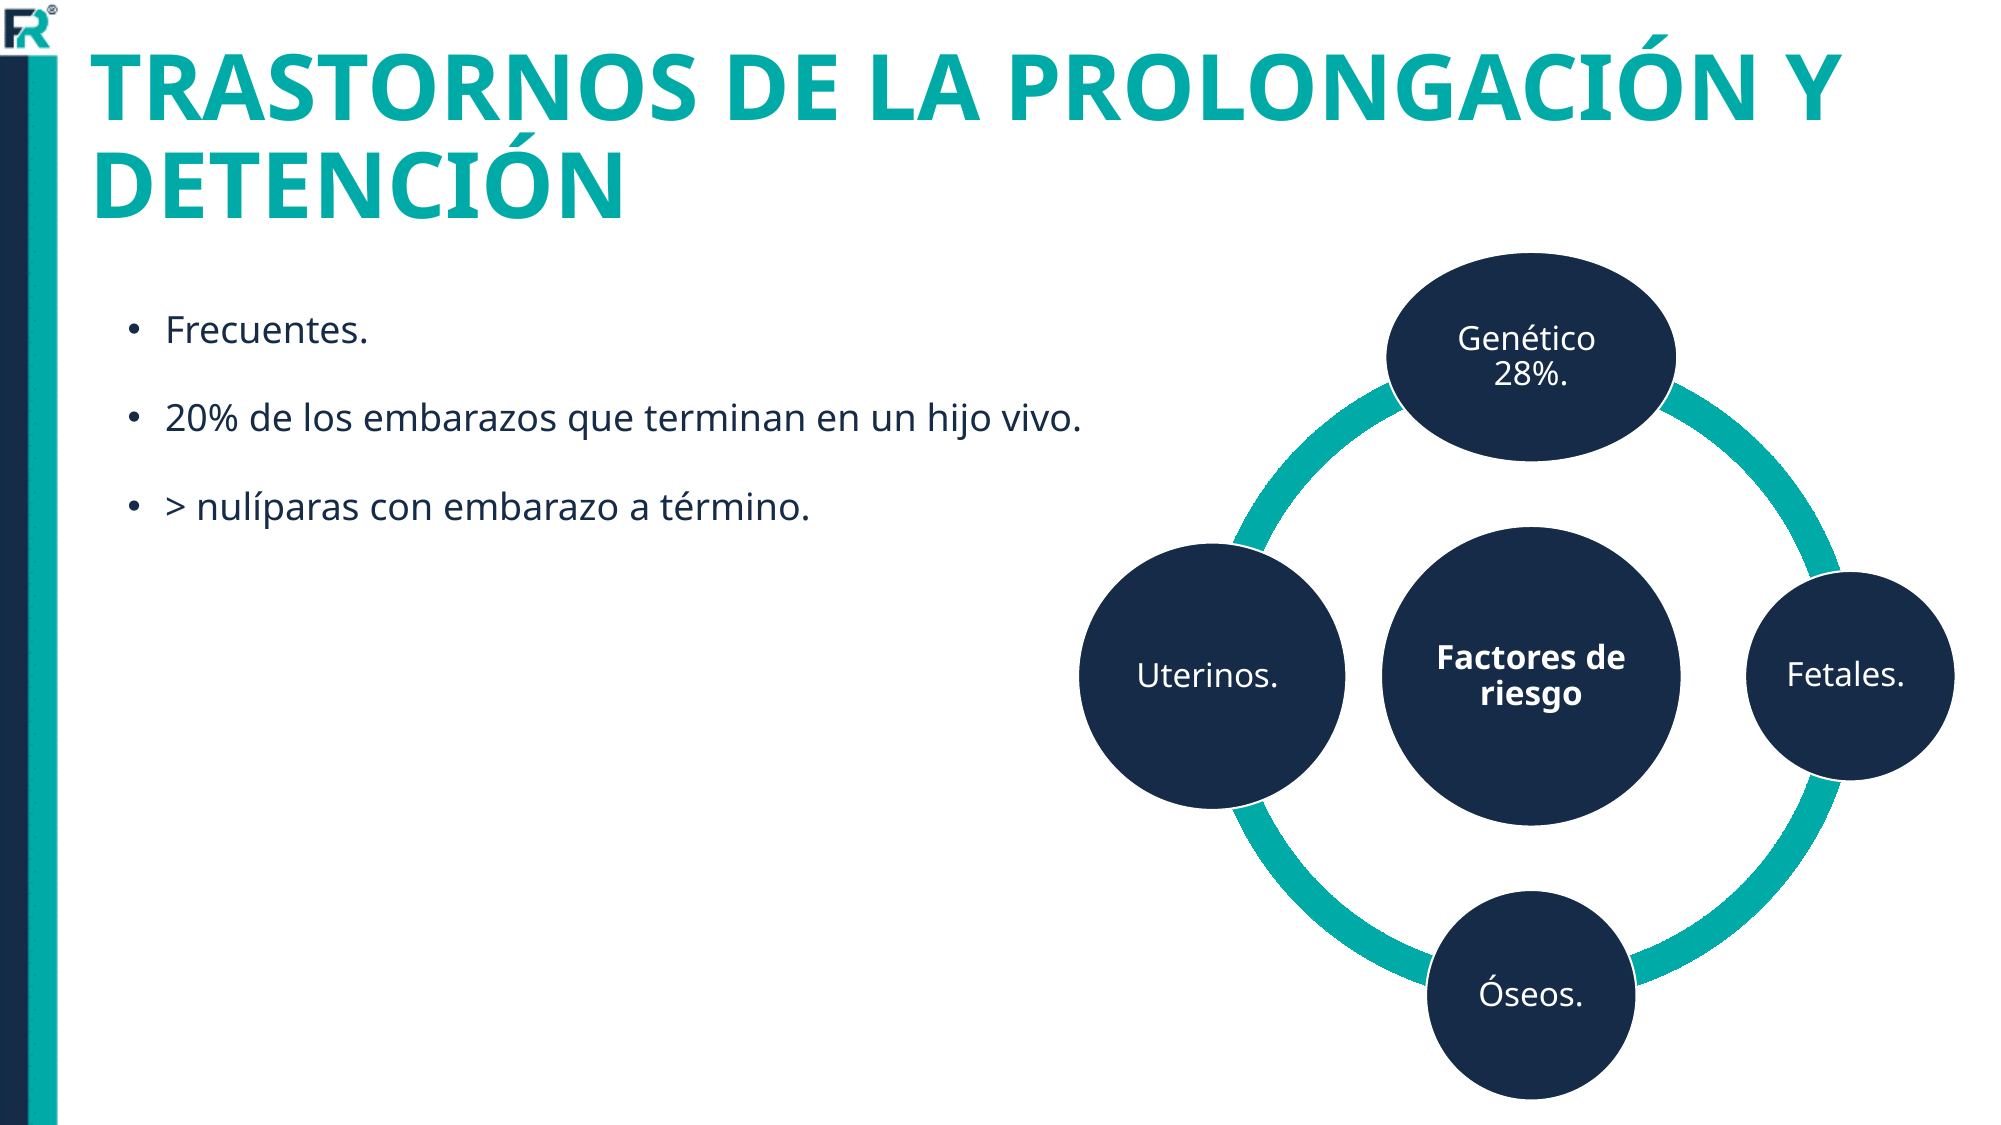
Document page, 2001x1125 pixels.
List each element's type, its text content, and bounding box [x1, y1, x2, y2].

picture [0, 0, 2001, 1125]
list Frecuentes. 20% de los embarazos que terminan en un hijo vivo. > nulíparas con embarazo a término. [112, 276, 950, 619]
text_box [950, 251, 2000, 1101]
title TRASTORNOS DE LA PROLONGACIÓN Y DETENCIÓN [74, 31, 1863, 249]
